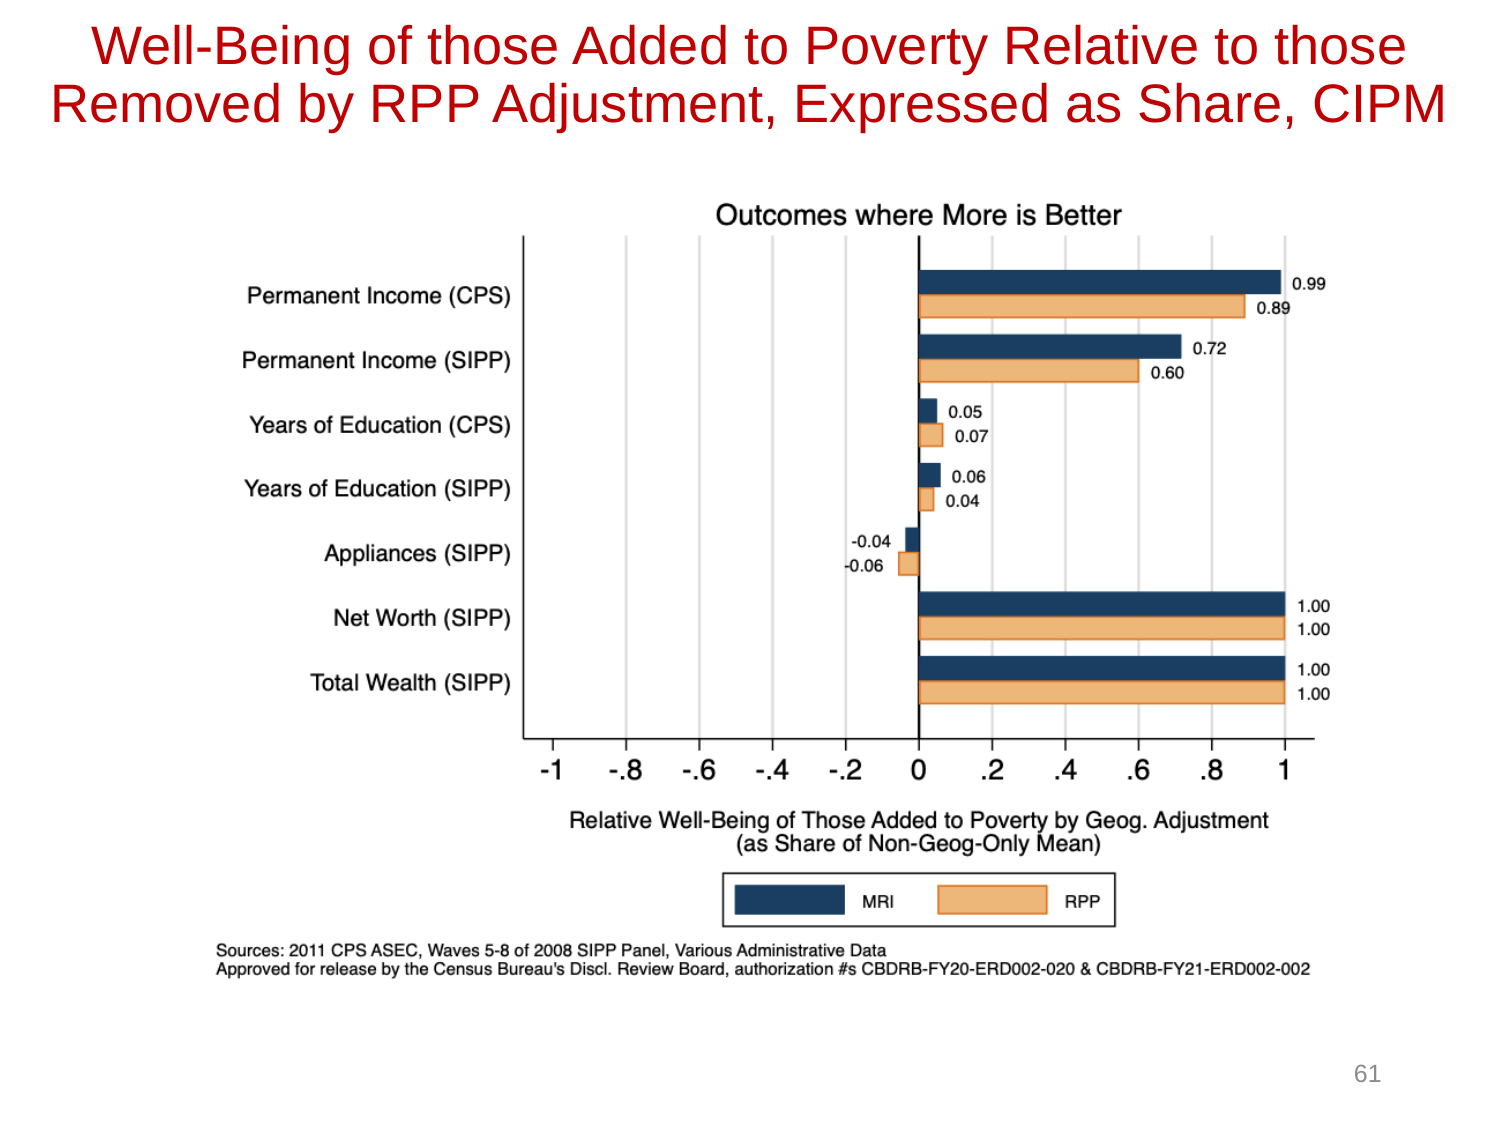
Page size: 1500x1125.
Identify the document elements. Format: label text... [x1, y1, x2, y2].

title Well-Being of those Added to Poverty Relative to those Removed by RPP Adjustment, Expressed as Share, CIPM [0, 0, 1500, 153]
picture [181, 166, 1345, 1013]
slide_number 61 [1059, 1042, 1397, 1103]
